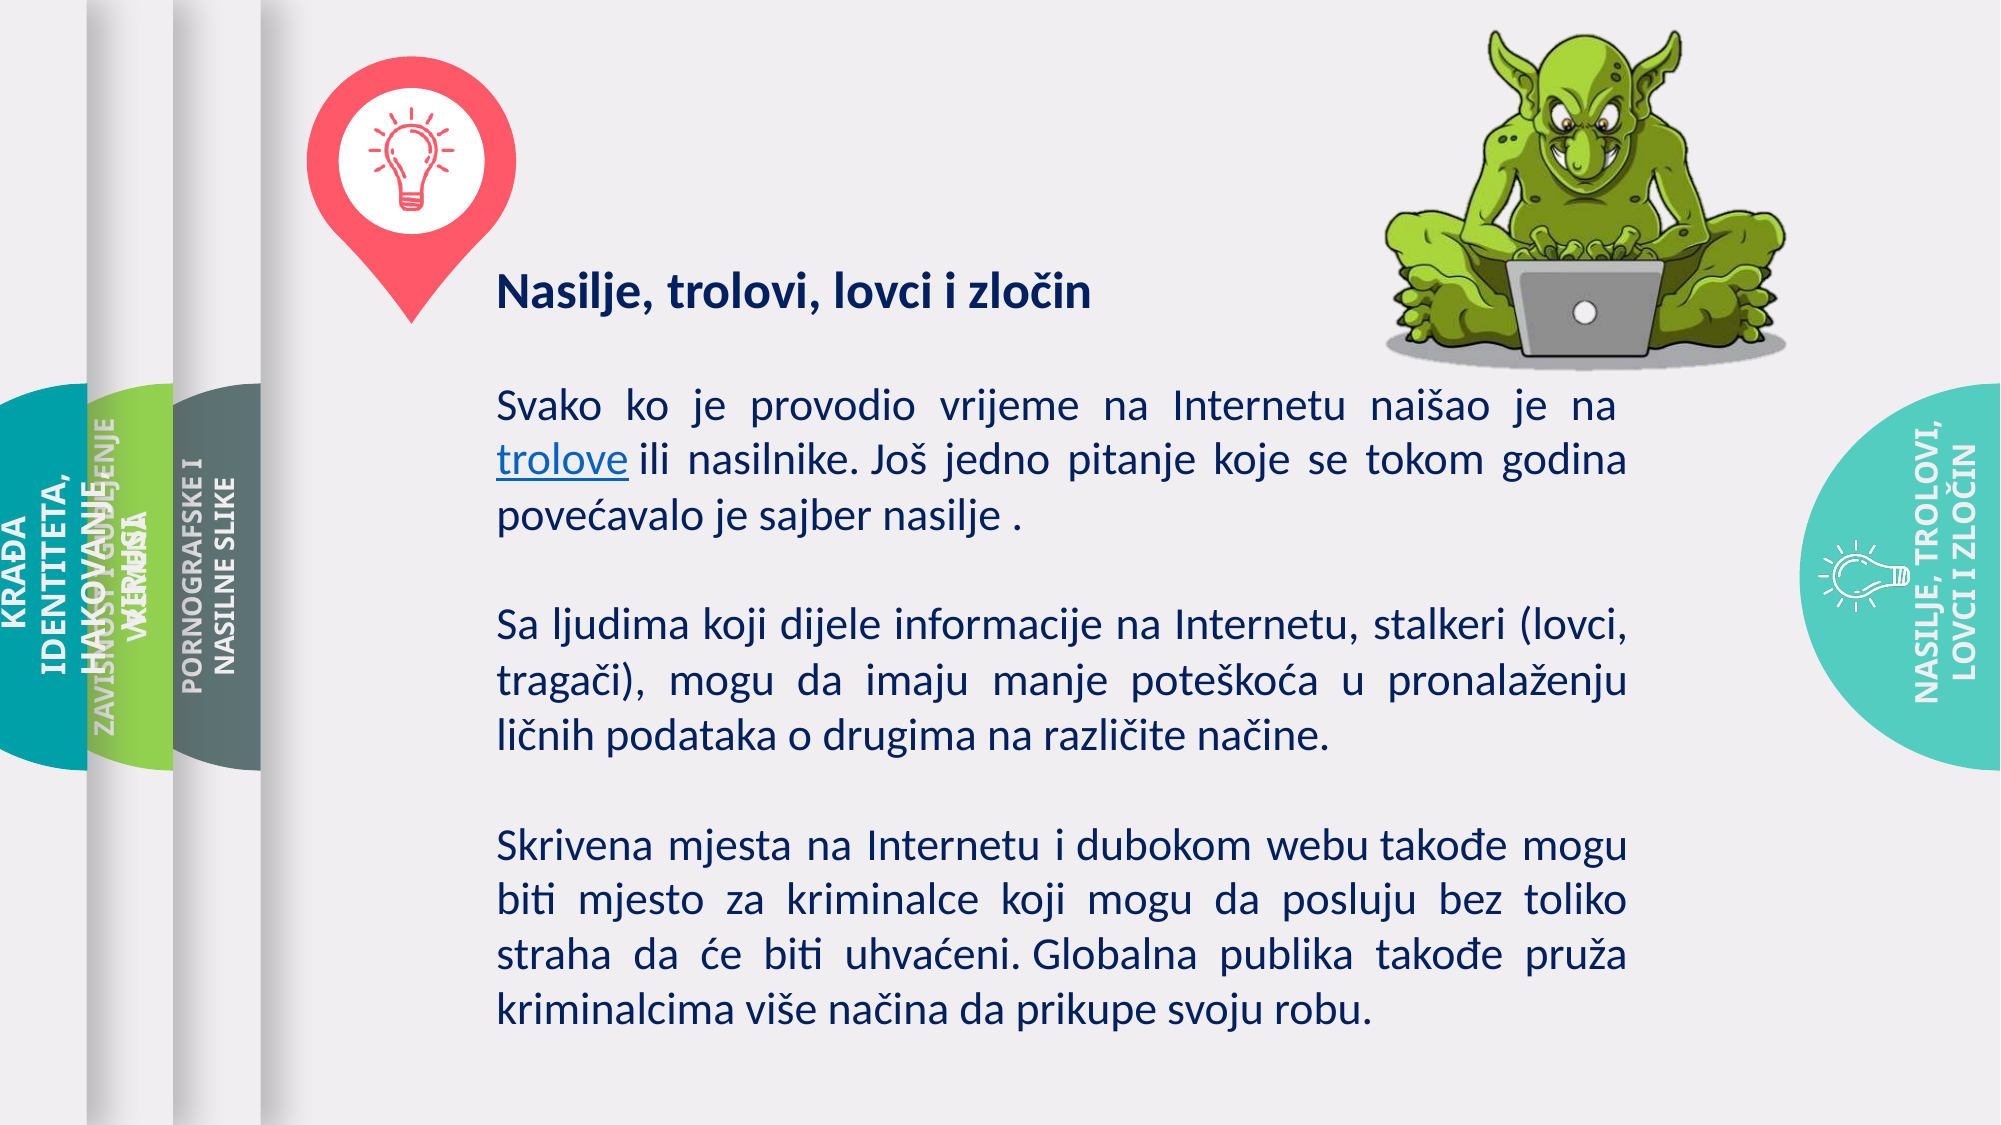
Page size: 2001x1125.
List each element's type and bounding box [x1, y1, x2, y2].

text_box [88, 0, 173, 1125]
text_box [0, 0, 88, 1125]
text_box [261, 0, 2000, 1125]
text_box [306, 56, 517, 266]
picture [1378, 13, 1793, 378]
text_box [173, 0, 261, 1125]
